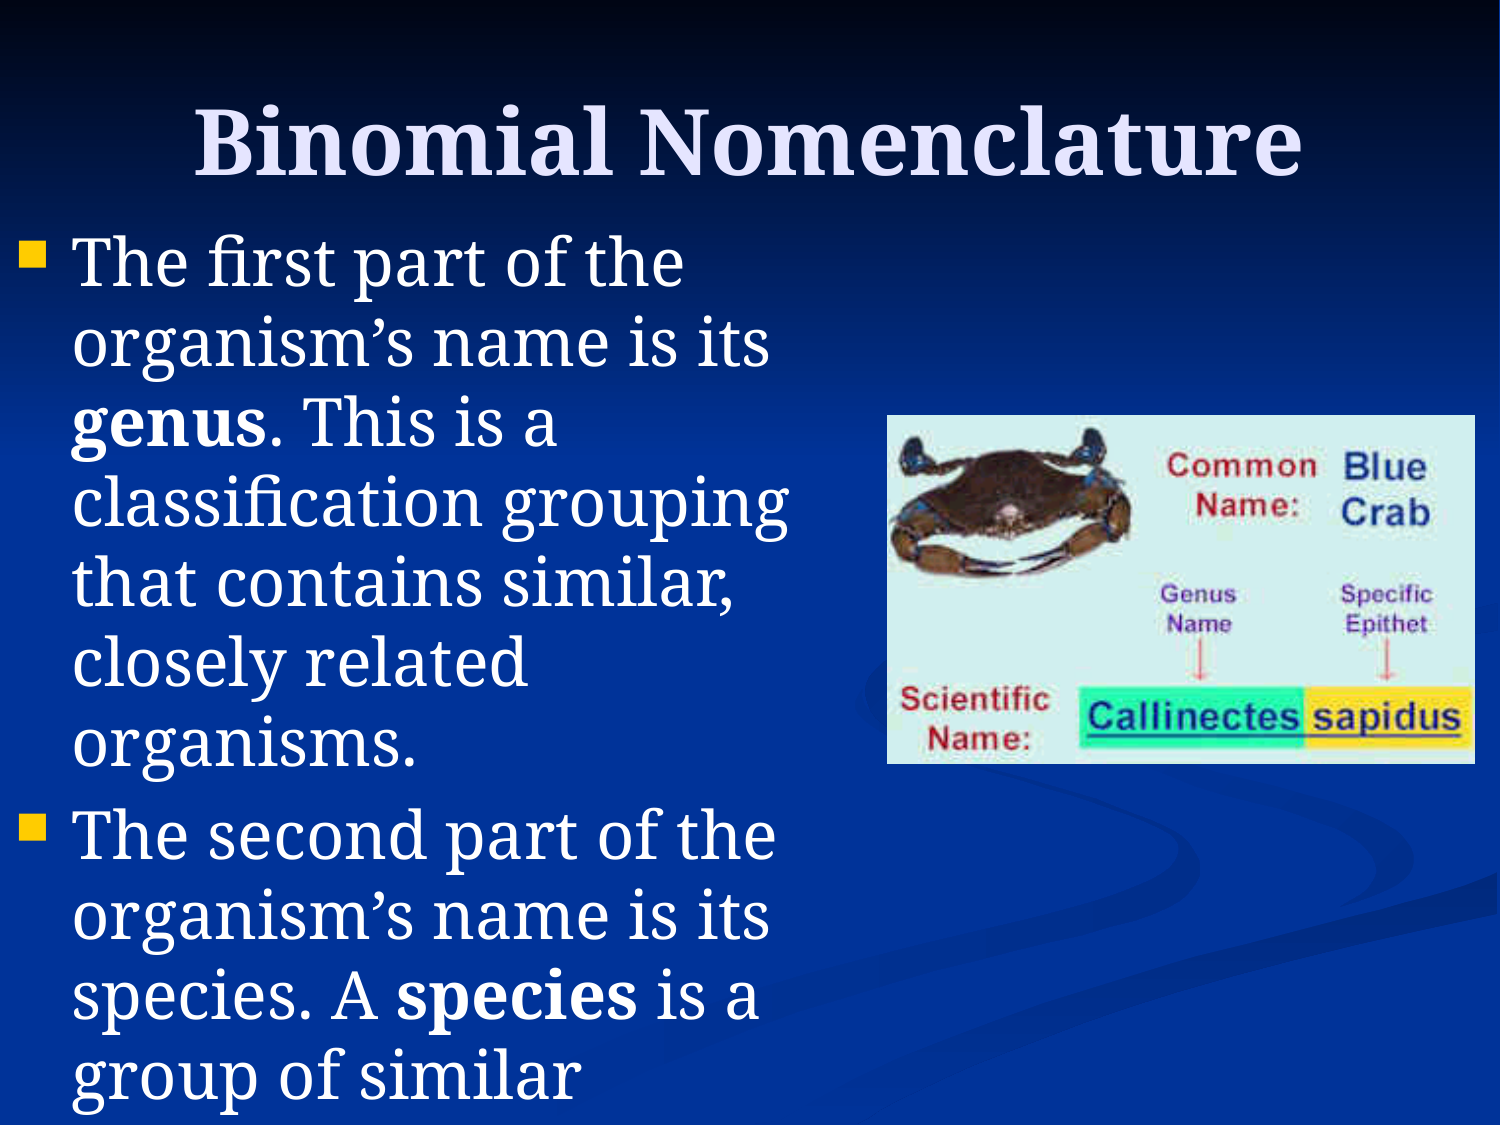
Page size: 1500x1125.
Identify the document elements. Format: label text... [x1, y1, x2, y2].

list The first part of the organism’s name is its genus. This is a classification grouping that contains similar, closely related organisms. The second part of the organism’s name is its species. A species is a group of similar organisms that can mate and produce fertile offspring. [0, 212, 901, 1088]
picture [887, 415, 1476, 764]
title Binomial Nomenclature [74, 44, 1426, 233]
